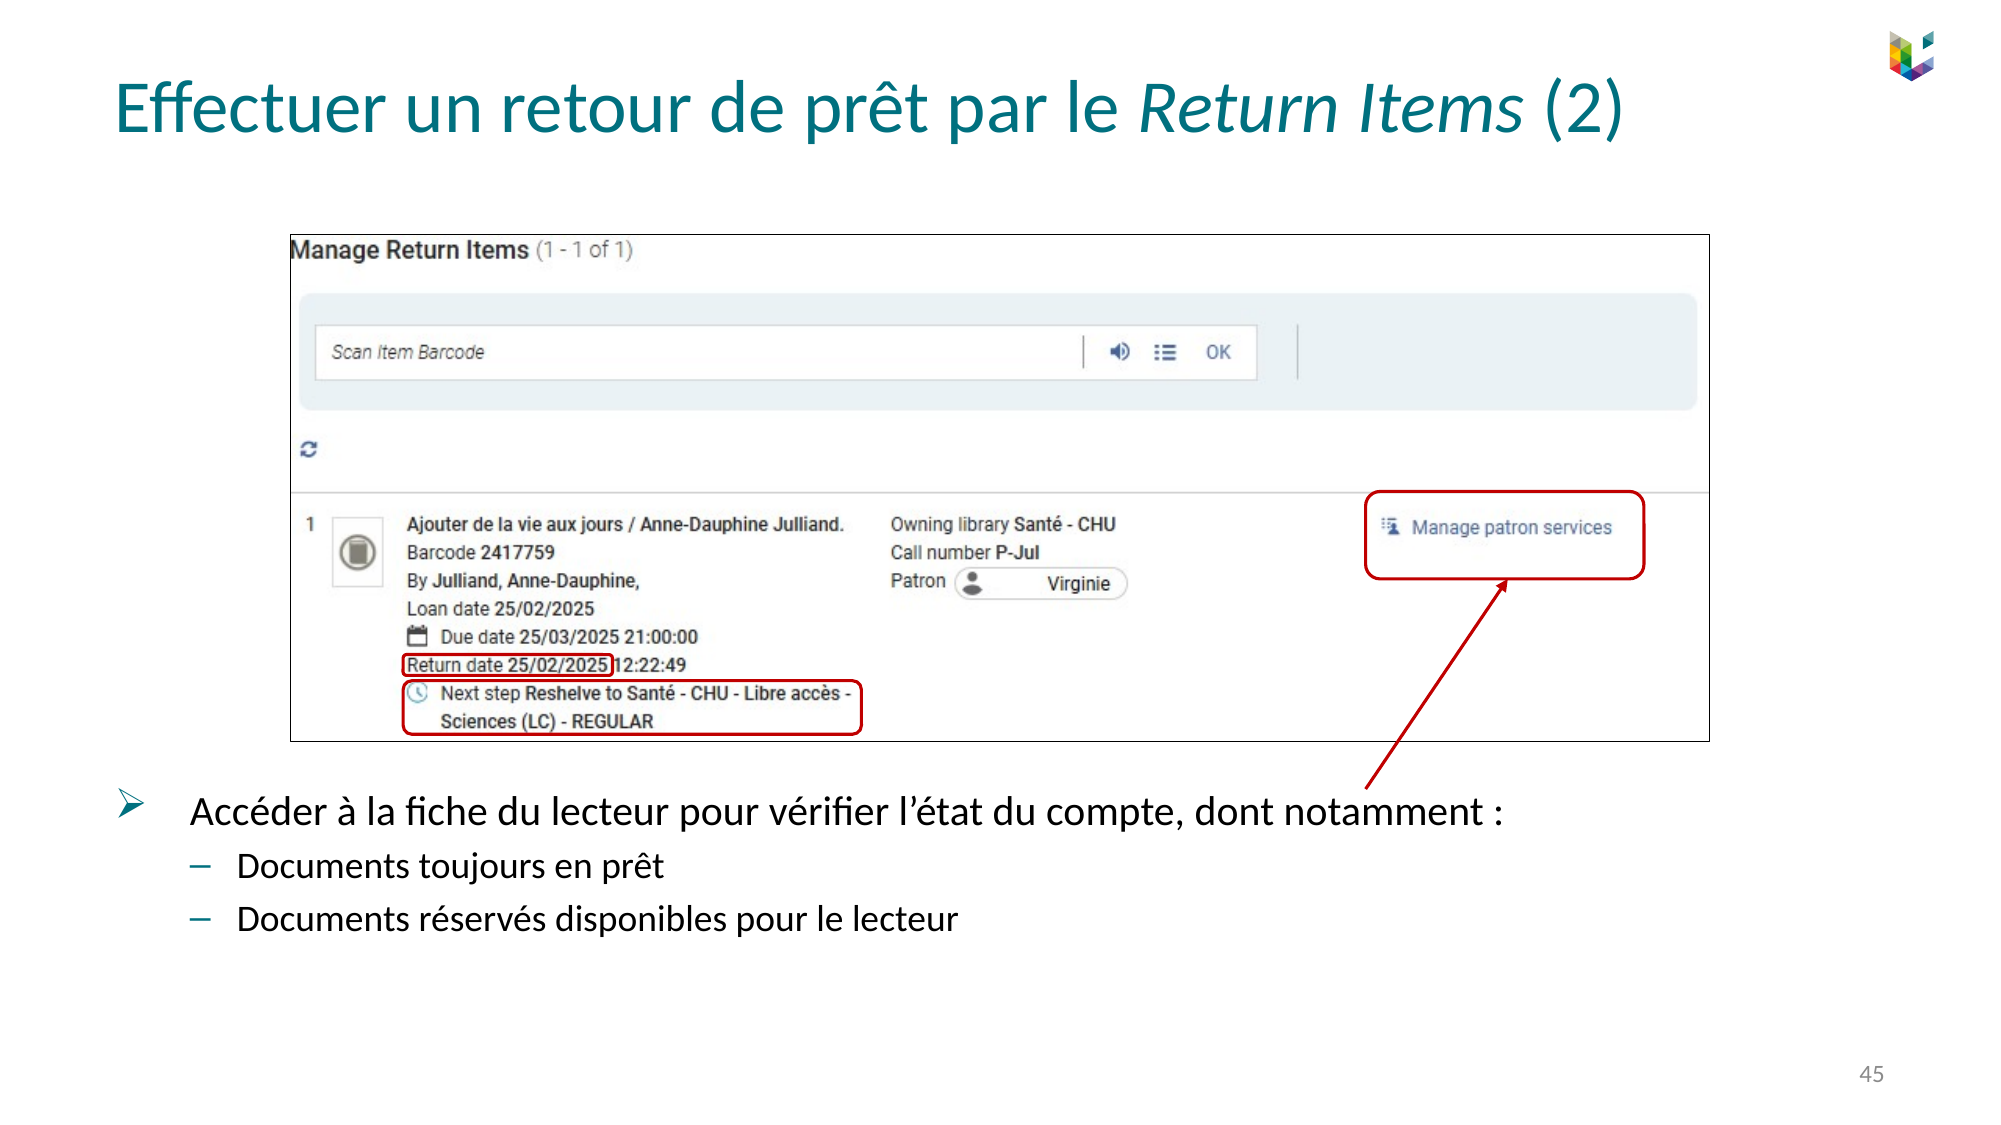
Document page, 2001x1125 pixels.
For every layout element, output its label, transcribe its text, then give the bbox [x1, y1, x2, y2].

list Accéder à la fiche du lecteur pour vérifier l’état du compte, dont notamment : Documents toujours en prêt Documents réservés disponibles pour le lecteur [99, 192, 1900, 1005]
picture [290, 234, 1710, 742]
title Effectuer un retour de prêt par le Return Items (2) [99, 51, 1900, 154]
slide_number 45 [1433, 1042, 1900, 1103]
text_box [1365, 578, 1509, 790]
picture [1870, 11, 1953, 101]
